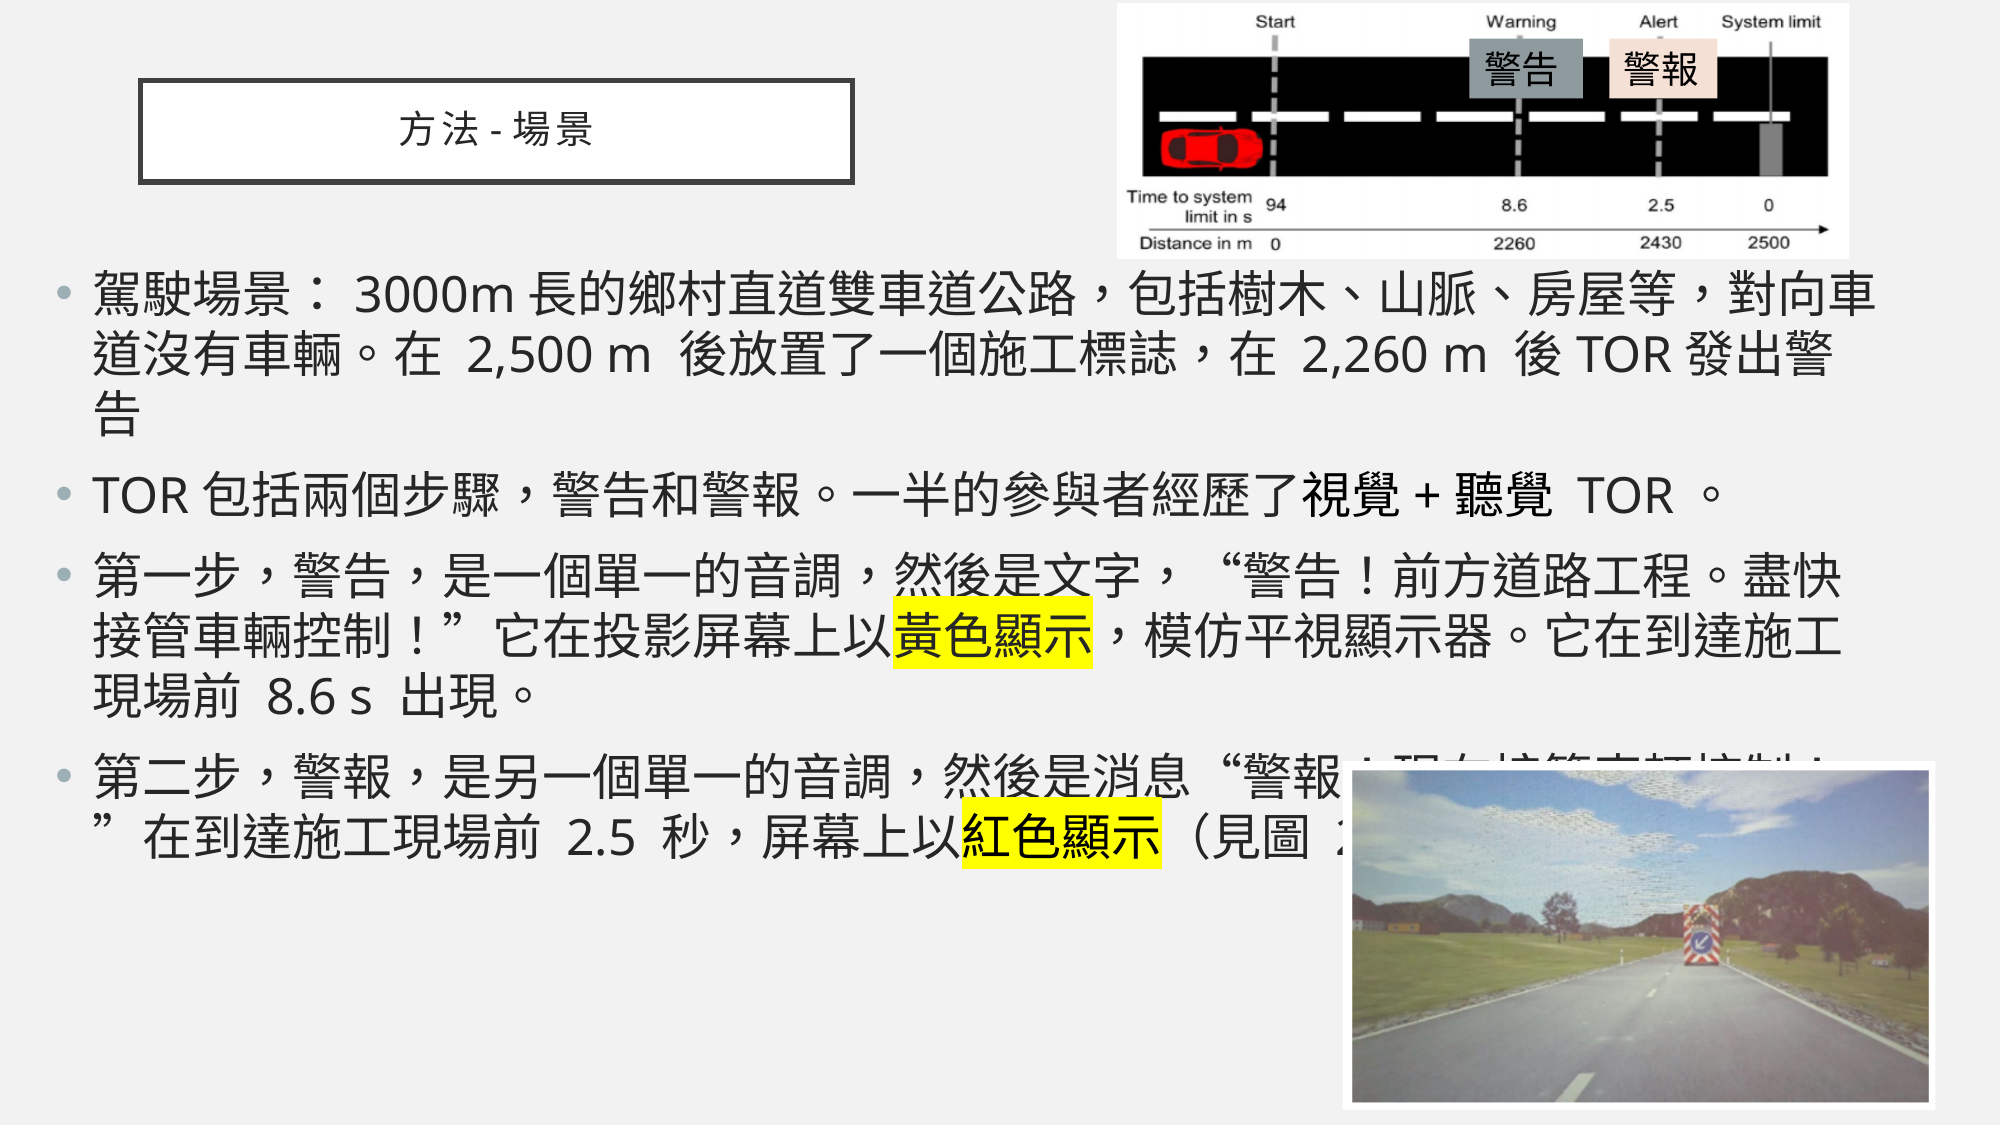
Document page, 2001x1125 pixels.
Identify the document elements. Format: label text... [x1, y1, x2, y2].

picture [1342, 761, 1936, 1110]
list 駕駛場景：3000m長的鄉村直道雙車道公路，包括樹木、山脈、房屋等，對向車道沒有車輛。在 2,500 m 後放置了一個施工標誌，在 2,260 m 後TOR發出警告 TOR包括兩個步驟，警告和警報。一半的參與者經歷了視覺+聽覺 TOR。 第一步，警告，是一個單一的音調，然後是文字，“警告！前方道路工程。盡快接管車輛控制！”它在投影屏幕上以黃色顯示，模仿平視顯示器。它在到達施工現場前 8.6 s 出現。 第二步，警報，是另一個單一的音調，然後是消息“警報！現在接管車輛控制！”在到達施工現場前 2.5 秒，屏幕上以紅色顯示（見圖 2） [40, 254, 1895, 1068]
title 方法-場景 [138, 78, 855, 185]
picture [1116, 3, 1850, 259]
